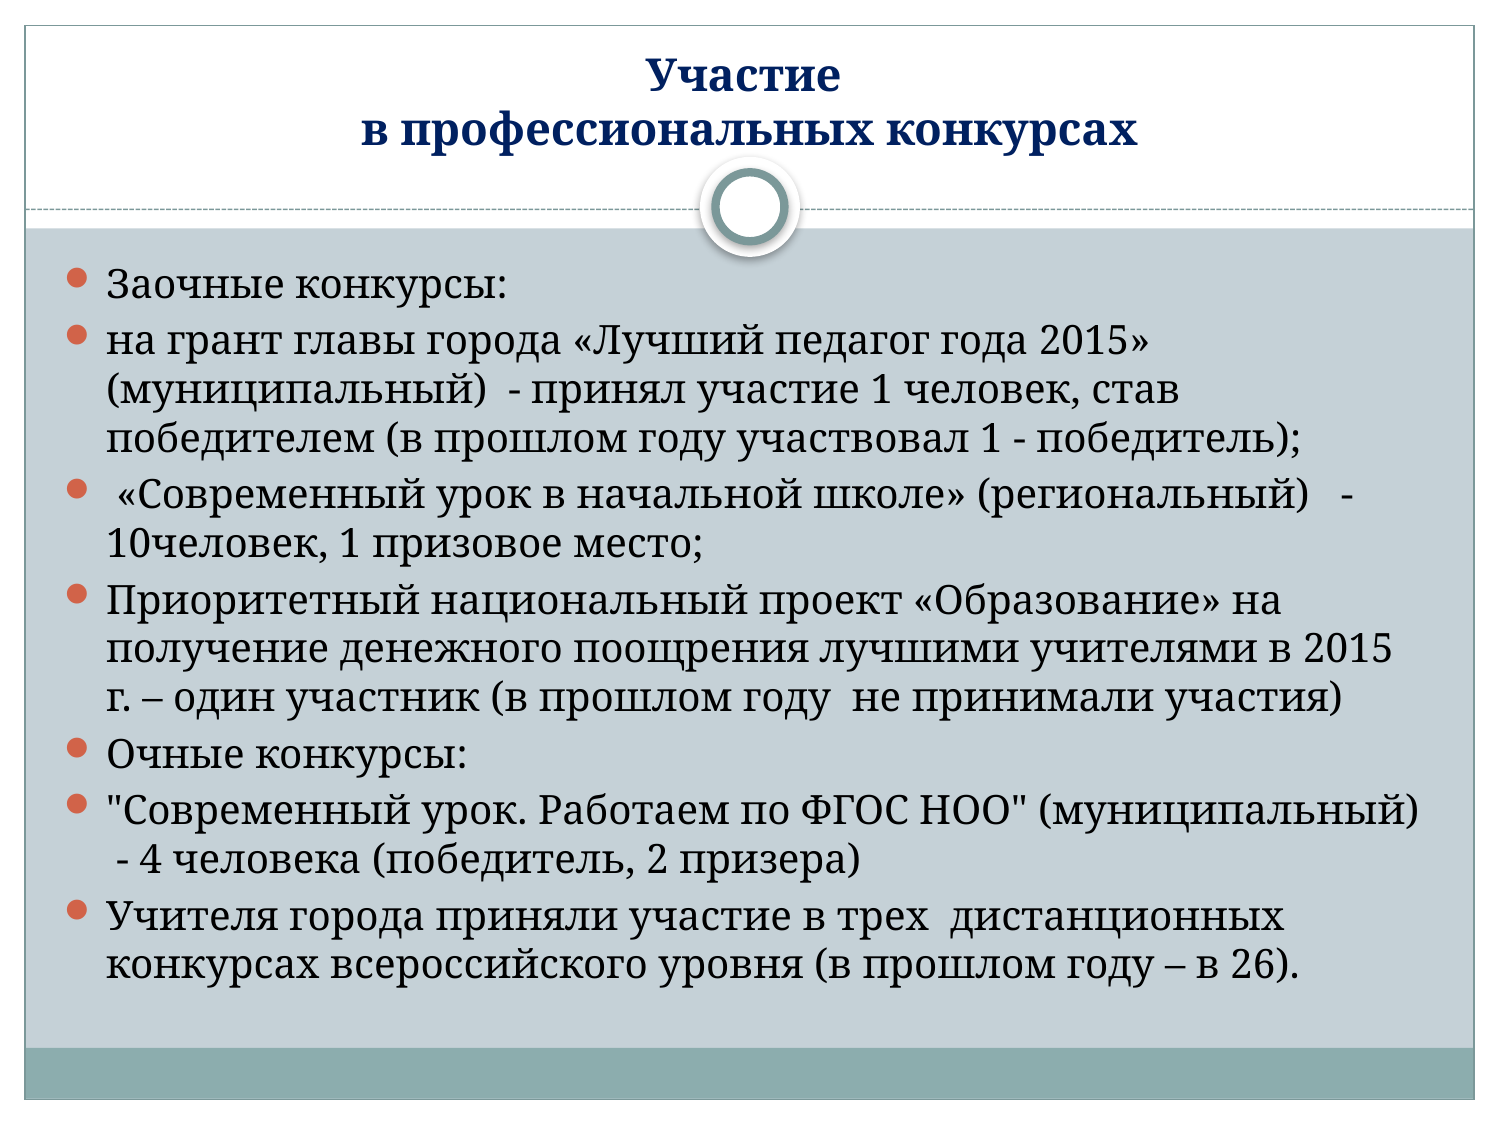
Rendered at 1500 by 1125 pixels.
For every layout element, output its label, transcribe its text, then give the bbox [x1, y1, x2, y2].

title Участие в профессиональных конкурсах [49, 37, 1450, 162]
list Заочные конкурсы: на грант главы города «Лучший педагог года 2015» (муниципальный) - принял участие 1 человек, став победителем (в прошлом году участвовал 1 - победитель); «Современный урок в начальной школе» (региональный) - 10человек, 1 призовое место; Приоритетный национальный проект «Образование» на получение денежного поощрения лучшими учителями в 2015 г. – один участник (в прошлом году не принимали участия) Очные конкурсы: "Современный урок. Работаем по ФГОС НОО" (муниципальный) - 4 человека (победитель, 2 призера) Учителя города приняли участие в трех дистанционных конкурсах всероссийского уровня (в прошлом году – в 26). [49, 250, 1445, 1001]
